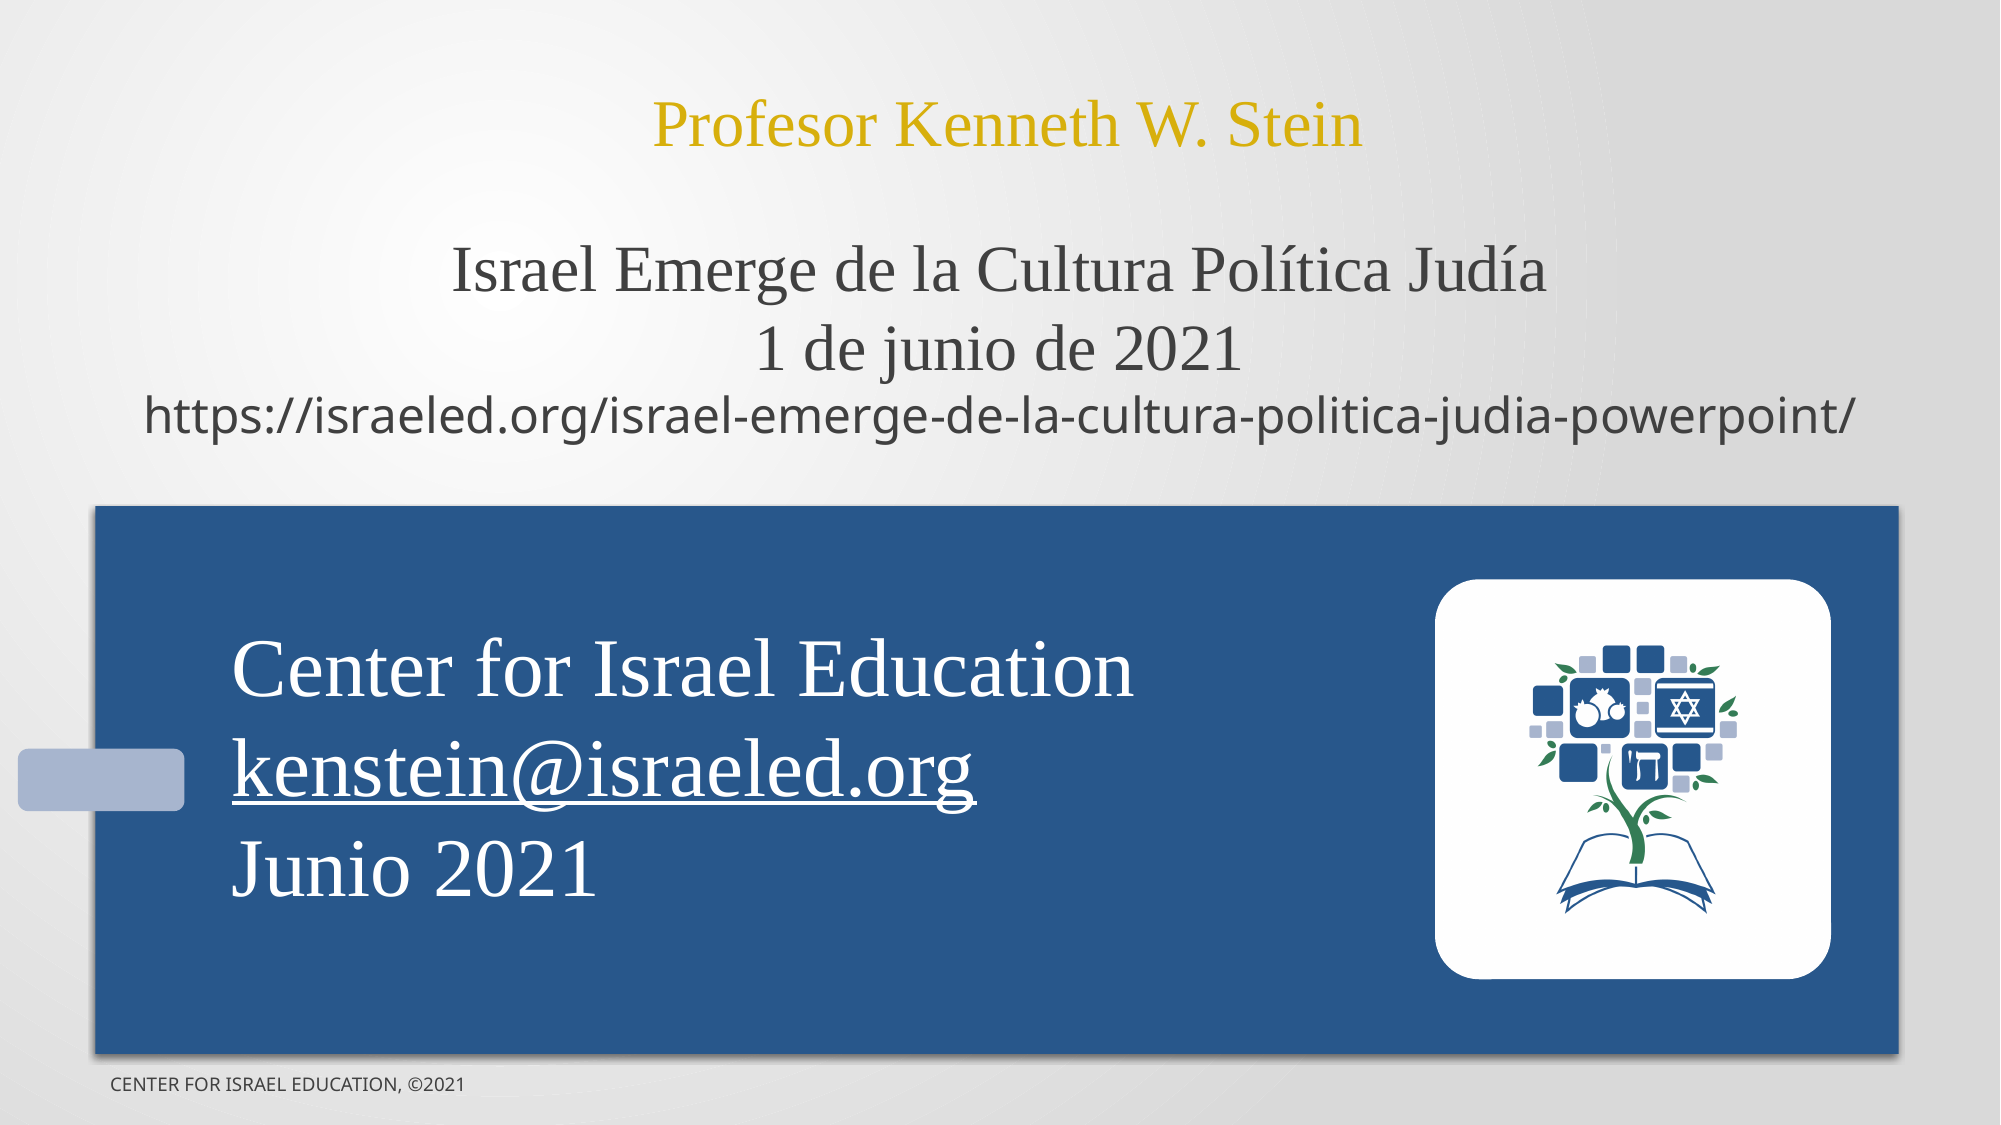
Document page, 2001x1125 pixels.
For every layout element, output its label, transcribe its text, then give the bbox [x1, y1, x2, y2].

text_box Profesor Kenneth W. Stein [271, 72, 1746, 213]
title Israel Emerge de la Cultura Política Judía 1 de junio de 2021 https://israeled.org/israel-emerge-de-la-cultura-politica-judia-powerpoint/ [98, 217, 1902, 478]
picture [1435, 579, 1832, 980]
text_box Center for Israel Education kenstein@israeled.org Junio 2021 [216, 605, 1429, 966]
